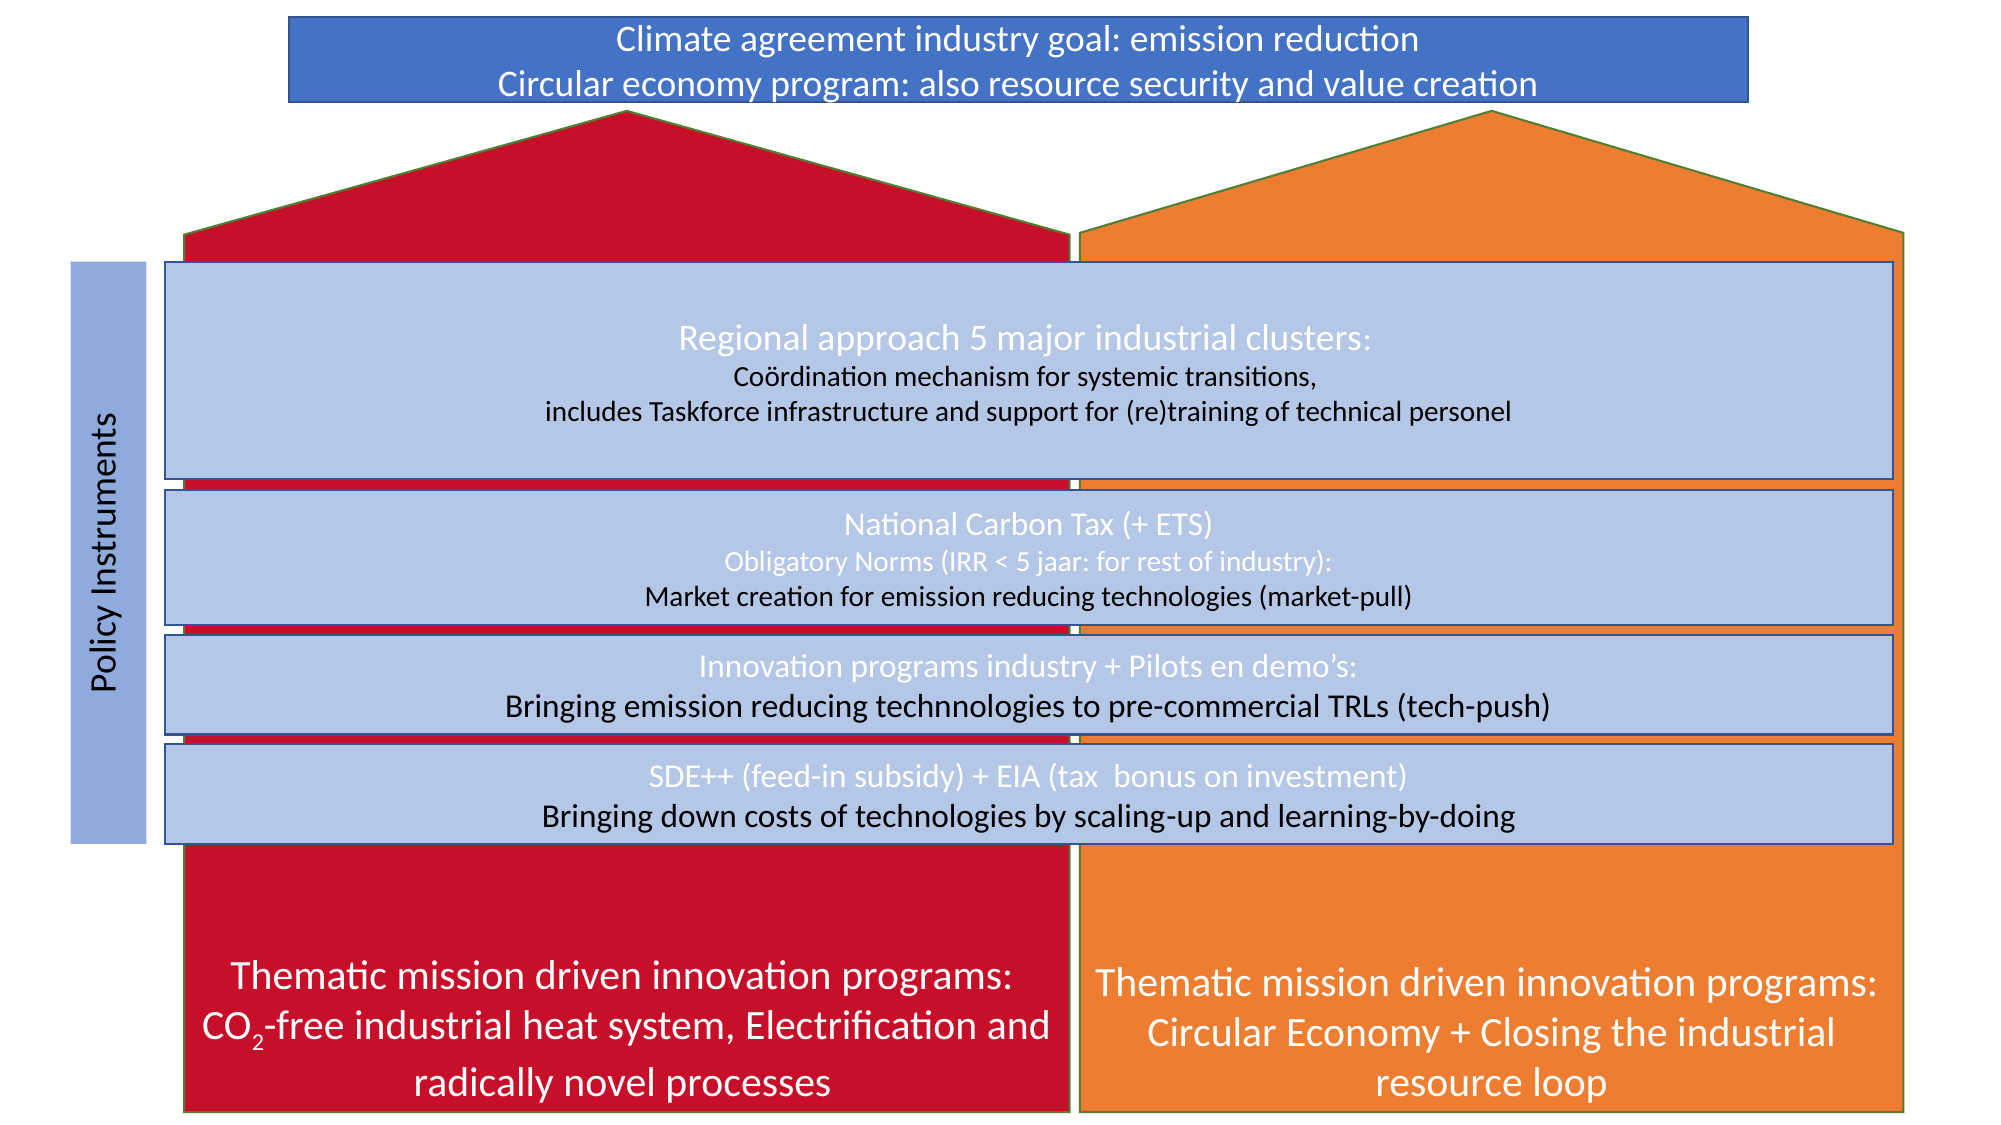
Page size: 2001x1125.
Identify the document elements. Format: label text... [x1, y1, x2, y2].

text_box Thematic mission driven innovation programs: CO2-free industrial heat system, Electrification and radically novel processes [183, 109, 1071, 261]
text_box Innovation programs industry + Pilots en demo’s: Bringing emission reducing technnologies to pre-commercial TRLs (tech-push) [164, 634, 1894, 736]
text_box Regional approach 5 major industrial clusters: Coördination mechanism for systemic transitions, includes Taskforce infrastructure and support for (re)training of technical personel [164, 261, 1894, 480]
text_box Thematic mission driven innovation programs: CO2-free industrial heat system, Electrification and radically novel processes [183, 736, 1071, 743]
text_box Thematic mission driven innovation programs: Circular Economy + Closing the industrial resource loop [1078, 109, 1905, 1114]
text_box SDE++ (feed-in subsidy) + EIA (tax bonus on investment) Bringing down costs of technologies by scaling-up and learning-by-doing [164, 743, 1894, 845]
text_box Policy Instruments [70, 261, 147, 844]
text_box Climate agreement industry goal: emission reduction Circular economy program: also resource security and value creation [288, 16, 1749, 103]
text_box Thematic mission driven innovation programs: CO2-free industrial heat system, Electrification and radically novel processes [183, 480, 1071, 489]
text_box National Carbon Tax (+ ETS) Obligatory Norms (IRR < 5 jaar: for rest of industry): Market creation for emission reducing technologies (market-pull) [164, 489, 1894, 626]
text_box Thematic mission driven innovation programs: CO2-free industrial heat system, Electrification and radically novel processes [183, 626, 1071, 634]
text_box Thematic mission driven innovation programs: CO2-free industrial heat system, Electrification and radically novel processes [183, 845, 1071, 1114]
